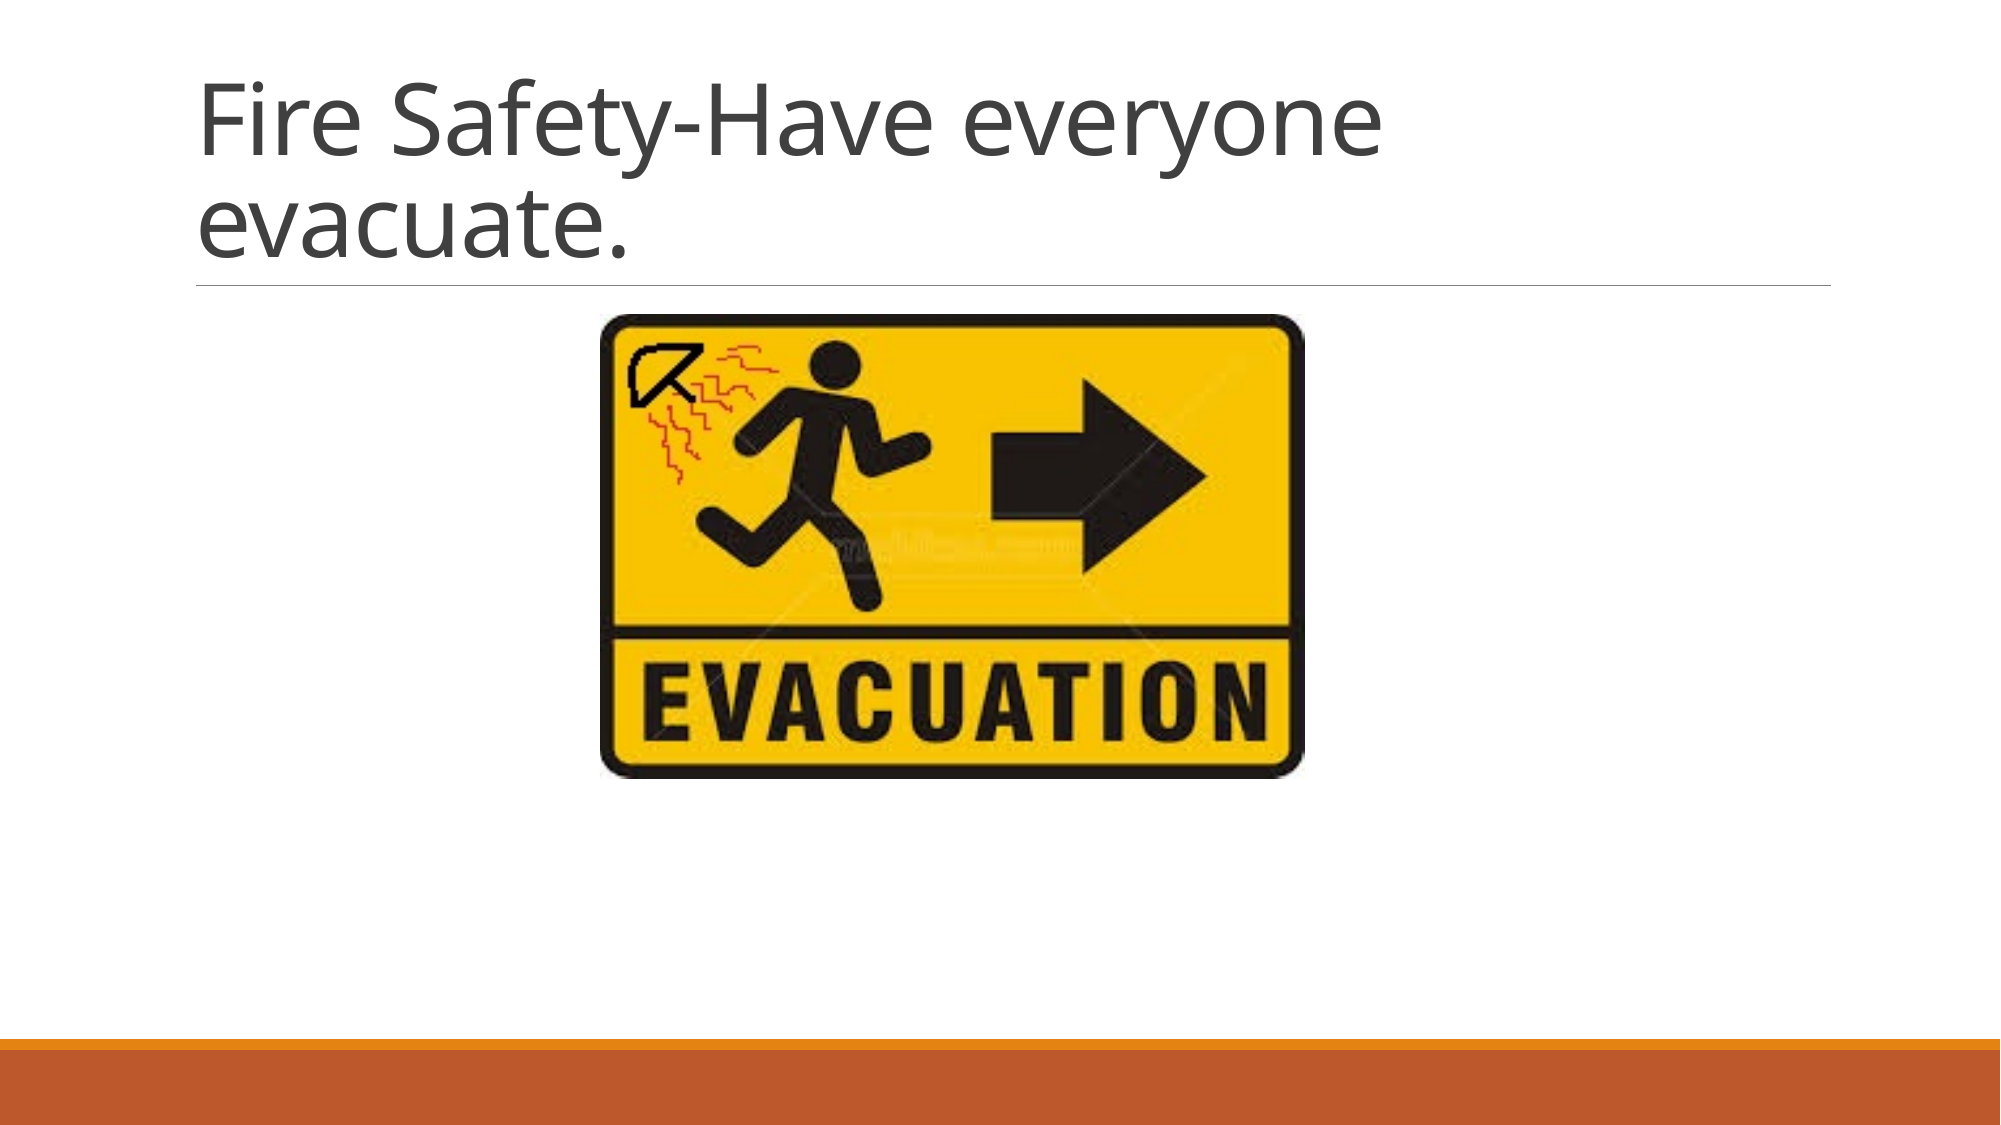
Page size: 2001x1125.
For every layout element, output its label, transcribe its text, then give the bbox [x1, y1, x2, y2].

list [599, 314, 1306, 780]
title Fire Safety-Have everyone evacuate. [180, 47, 1830, 285]
